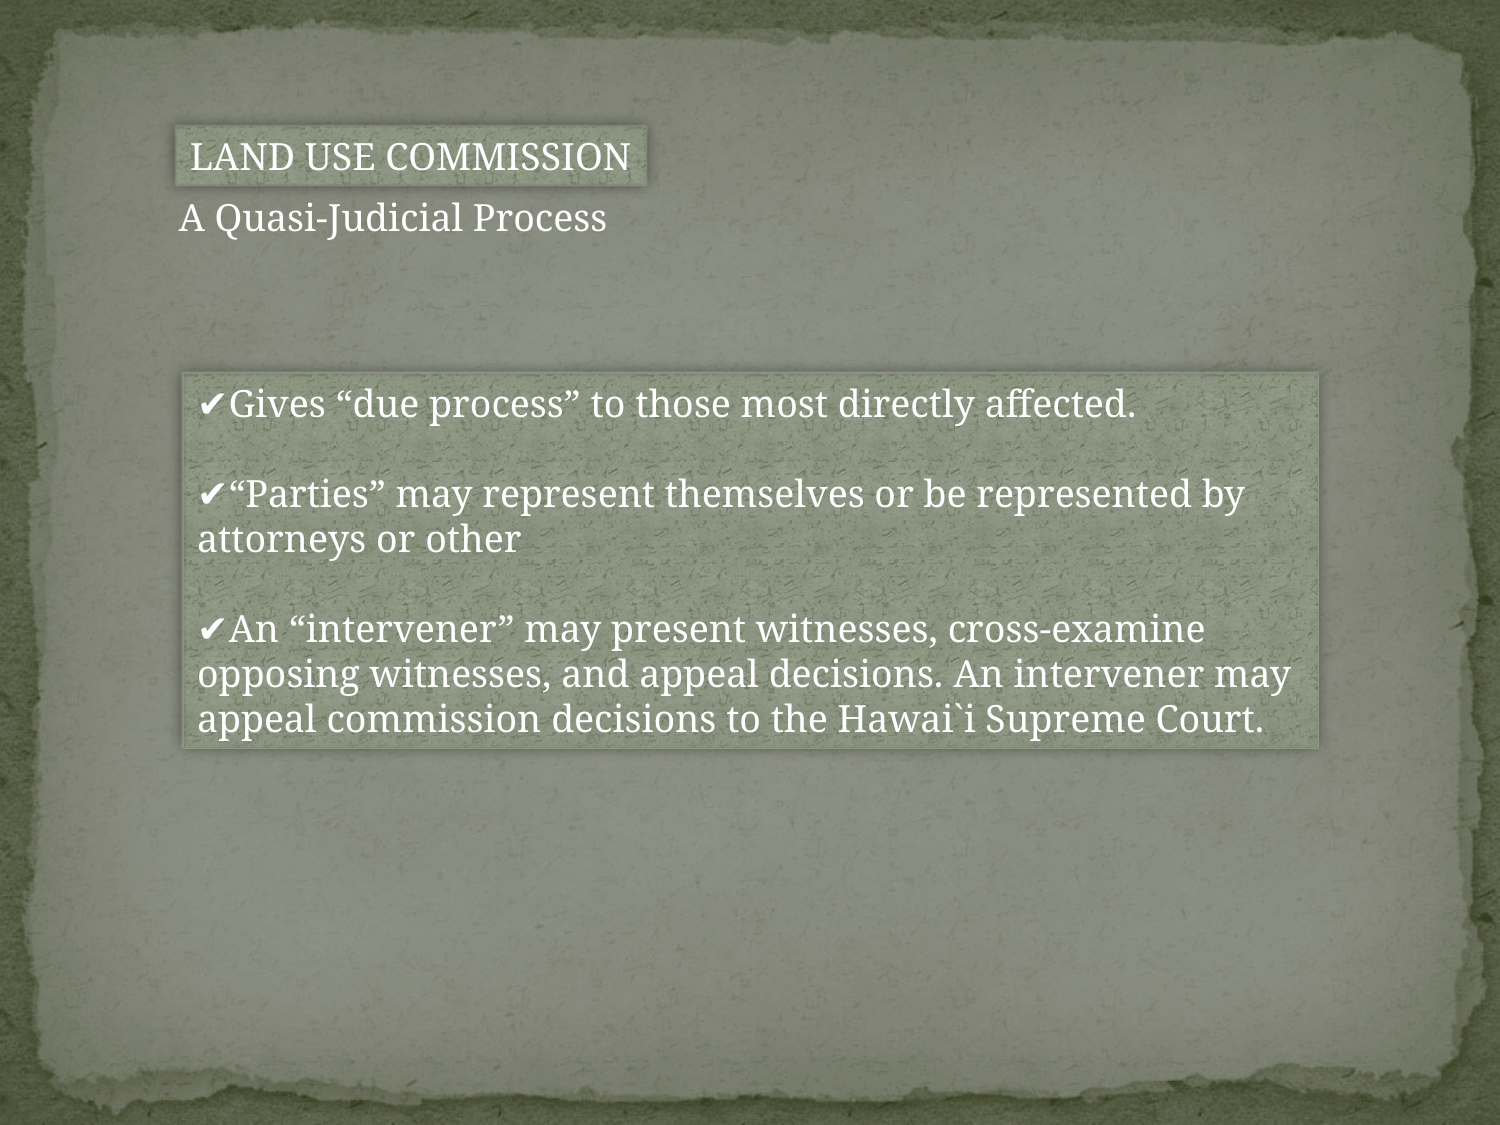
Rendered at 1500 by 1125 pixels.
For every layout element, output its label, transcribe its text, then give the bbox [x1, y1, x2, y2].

text_box LAND USE COMMISSION [178, 128, 645, 184]
text_box ✔Gives “due process” to those most directly affected. ✔“Parties” may represent themselves or be represented by attorneys or other ✔An “intervener” may present witnesses, cross-examine opposing witnesses, and appeal decisions. An intervener may appeal commission decisions to the Hawai`i Supreme Court. [187, 377, 1316, 745]
text_box A Quasi-Judicial Process [163, 186, 623, 247]
